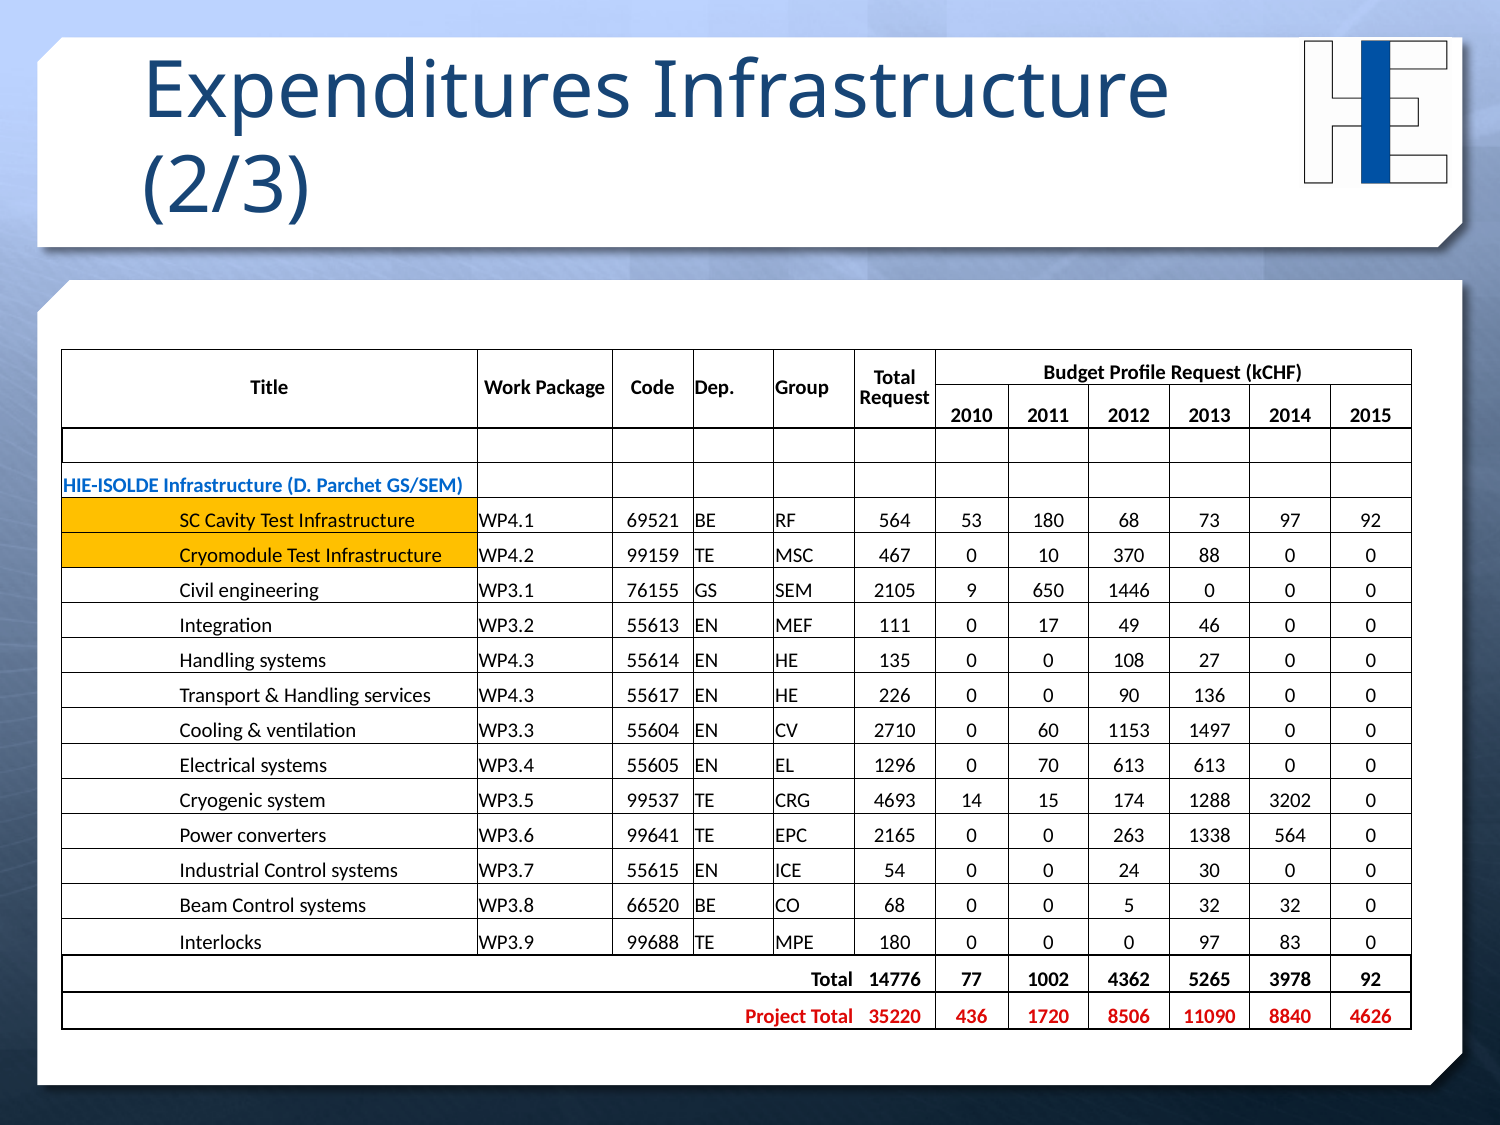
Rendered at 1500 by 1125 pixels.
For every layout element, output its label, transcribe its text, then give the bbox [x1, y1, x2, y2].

table_cell 99537 [613, 779, 693, 813]
table_cell 1497 [1170, 708, 1249, 743]
table_cell 0 [1250, 533, 1330, 567]
table_cell CO [774, 884, 854, 918]
table_cell 90 [1089, 673, 1169, 707]
picture [1299, 36, 1452, 188]
table_cell 0 [936, 673, 1008, 707]
table_cell 0 [1331, 603, 1411, 637]
table_cell WP3.2 [478, 603, 612, 637]
table_cell [1170, 429, 1249, 462]
table_cell [936, 463, 1008, 497]
table_cell 69521 [613, 498, 693, 532]
table_cell 1338 [1170, 814, 1249, 848]
table_cell 4362 [1089, 956, 1169, 991]
table_cell WP3.1 [478, 568, 612, 602]
table_cell 0 [936, 638, 1008, 672]
table_cell 97 [1250, 498, 1330, 532]
table_cell 49 [1089, 603, 1169, 637]
table_cell 55605 [613, 744, 693, 778]
table_cell WP4.2 [478, 533, 612, 567]
table_cell Total [63, 956, 854, 991]
table_cell 77 [936, 956, 1008, 991]
table_cell 111 [855, 603, 935, 637]
table_cell 1720 [1009, 993, 1088, 1028]
table_cell 24 [1089, 849, 1169, 883]
table_cell 0 [1250, 744, 1330, 778]
table_cell 53 [936, 498, 1008, 532]
table_cell RF [774, 498, 854, 532]
table_cell 0 [936, 708, 1008, 743]
table_cell 9 [936, 568, 1008, 602]
table_cell 0 [1009, 673, 1088, 707]
table_cell 0 [1331, 744, 1411, 778]
table_cell [855, 463, 935, 497]
table_cell 0 [1331, 568, 1411, 602]
table_cell 92 [1331, 956, 1410, 991]
table_cell 0 [1331, 814, 1411, 848]
table_cell WP4.1 [478, 498, 612, 532]
table_header Work Package [478, 350, 612, 427]
table_cell [478, 463, 612, 497]
table_cell Interlocks [62, 919, 477, 954]
table_cell [1250, 463, 1330, 497]
table_cell 2010 [936, 385, 1008, 427]
table_cell 4626 [1331, 993, 1410, 1028]
table_cell MSC [774, 533, 854, 567]
table_cell 55604 [613, 708, 693, 743]
table_cell HIE-ISOLDE Infrastructure (D. Parchet GS/SEM) [62, 463, 477, 497]
table_cell 136 [1170, 673, 1249, 707]
table_cell 613 [1089, 744, 1169, 778]
table_cell BE [694, 498, 773, 532]
table_cell 370 [1089, 533, 1169, 567]
table_cell 0 [1250, 849, 1330, 883]
table_cell Industrial Control systems [62, 849, 477, 883]
table_cell [613, 429, 693, 462]
table_cell 76155 [613, 568, 693, 602]
table_header Dep. [694, 350, 773, 427]
table_header Budget Profile Request (kCHF) [936, 350, 1411, 384]
table_cell 66520 [613, 884, 693, 918]
table_cell [694, 429, 773, 462]
table_cell WP4.3 [478, 673, 612, 707]
table_cell 2710 [855, 708, 935, 743]
table_cell 68 [1089, 498, 1169, 532]
table_cell Cryogenic system [62, 779, 477, 813]
table_cell 0 [1331, 638, 1411, 672]
table_cell 73 [1170, 498, 1249, 532]
table_cell [1331, 429, 1411, 462]
table_cell WP3.4 [478, 744, 612, 778]
table_cell 99159 [613, 533, 693, 567]
table_cell 226 [855, 673, 935, 707]
table_cell [936, 429, 1008, 462]
table_cell 0 [1250, 568, 1330, 602]
table_cell Cryomodule Test Infrastructure [62, 533, 477, 567]
table_cell HE [774, 673, 854, 707]
table_cell 0 [1331, 708, 1411, 743]
table_cell 55613 [613, 603, 693, 637]
table_cell 0 [1170, 568, 1249, 602]
table_cell 0 [1331, 849, 1411, 883]
table_cell EN [694, 638, 773, 672]
table_cell 2012 [1089, 385, 1169, 427]
table_cell MEF [774, 603, 854, 637]
table_cell 99688 [613, 919, 693, 954]
table_cell 8840 [1250, 993, 1330, 1028]
table_cell 14776 [854, 956, 935, 991]
table_cell WP3.7 [478, 849, 612, 883]
table_cell [774, 463, 854, 497]
table_cell 2165 [855, 814, 935, 848]
table_cell WP3.6 [478, 814, 612, 848]
table_cell Beam Control systems [62, 884, 477, 918]
table_cell Cooling & ventilation [62, 708, 477, 743]
table_cell 99641 [613, 814, 693, 848]
table_cell 0 [1250, 638, 1330, 672]
table_cell 55617 [613, 673, 693, 707]
table_cell SC Cavity Test Infrastructure [62, 498, 477, 532]
table_cell 2015 [1331, 385, 1411, 427]
table_cell 613 [1170, 744, 1249, 778]
table_cell WP3.9 [478, 919, 612, 954]
table_cell 27 [1170, 638, 1249, 672]
table_cell 88 [1170, 533, 1249, 567]
table_cell 650 [1009, 568, 1088, 602]
table_cell 0 [1331, 884, 1411, 918]
table_cell 0 [1250, 708, 1330, 743]
table_cell CRG [774, 779, 854, 813]
table_cell TE [694, 814, 773, 848]
table_cell EN [694, 708, 773, 743]
table_cell 32 [1250, 884, 1330, 918]
table_cell 0 [936, 919, 1008, 954]
table_cell 180 [1009, 498, 1088, 532]
table_cell 0 [936, 849, 1008, 883]
table_cell 35220 [854, 993, 935, 1028]
table_cell 0 [1331, 673, 1411, 707]
table_cell 467 [855, 533, 935, 567]
table_cell 564 [1250, 814, 1330, 848]
table_cell 180 [855, 919, 935, 954]
table_cell 54 [855, 849, 935, 883]
table_cell 0 [1331, 919, 1411, 954]
table_cell 0 [1250, 673, 1330, 707]
table_cell EN [694, 673, 773, 707]
table_cell GS [694, 568, 773, 602]
table_cell HE [774, 638, 854, 672]
table_cell 1296 [855, 744, 935, 778]
table_cell [1089, 429, 1169, 462]
table_header Code [613, 350, 693, 427]
table_cell 436 [936, 993, 1008, 1028]
table_cell 11090 [1170, 993, 1249, 1028]
table_cell [1250, 429, 1330, 462]
table_cell EL [774, 744, 854, 778]
table_cell WP3.8 [478, 884, 612, 918]
table_cell 135 [855, 638, 935, 672]
table_cell EPC [774, 814, 854, 848]
table_cell EN [694, 603, 773, 637]
table_cell ICE [774, 849, 854, 883]
table_cell Project Total [63, 993, 854, 1028]
table_cell 55615 [613, 849, 693, 883]
table_cell BE [694, 884, 773, 918]
table_cell [1009, 463, 1088, 497]
table_cell 564 [855, 498, 935, 532]
table_cell 10 [1009, 533, 1088, 567]
table_cell [63, 429, 477, 462]
table_cell 4693 [855, 779, 935, 813]
table_cell 1288 [1170, 779, 1249, 813]
table_cell WP4.3 [478, 638, 612, 672]
table_cell 1002 [1009, 956, 1088, 991]
table_cell 46 [1170, 603, 1249, 637]
table_cell 15 [1009, 779, 1088, 813]
table_cell 1153 [1089, 708, 1169, 743]
table_cell EN [694, 744, 773, 778]
table_cell Handling systems [62, 638, 477, 672]
table_cell 2013 [1170, 385, 1249, 427]
table_cell 68 [855, 884, 935, 918]
table_cell 174 [1089, 779, 1169, 813]
table_cell 0 [936, 533, 1008, 567]
table_cell 3978 [1250, 956, 1330, 991]
table_cell [478, 429, 612, 462]
table_cell 0 [936, 744, 1008, 778]
table_cell 30 [1170, 849, 1249, 883]
table_cell 0 [1250, 603, 1330, 637]
table_cell 92 [1331, 498, 1411, 532]
table_cell [855, 429, 935, 462]
table_cell Electrical systems [62, 744, 477, 778]
table_cell 70 [1009, 744, 1088, 778]
table_cell WP3.3 [478, 708, 612, 743]
table_cell 2105 [855, 568, 935, 602]
table_cell SEM [774, 568, 854, 602]
table_cell 0 [1009, 884, 1088, 918]
table_cell 108 [1089, 638, 1169, 672]
table_cell 60 [1009, 708, 1088, 743]
table_cell 32 [1170, 884, 1249, 918]
table_header Total Request [855, 350, 935, 427]
table_cell 83 [1250, 919, 1330, 954]
table_cell 2014 [1250, 385, 1330, 427]
table_header Title [62, 350, 477, 427]
table_cell 0 [936, 884, 1008, 918]
table_cell 0 [1331, 533, 1411, 567]
table_cell EN [694, 849, 773, 883]
table_cell 2011 [1009, 385, 1088, 427]
table_cell 0 [1089, 919, 1169, 954]
table_cell 0 [936, 814, 1008, 848]
table_cell Power converters [62, 814, 477, 848]
table_cell 3202 [1250, 779, 1330, 813]
table_cell WP3.5 [478, 779, 612, 813]
table_cell [1331, 463, 1411, 497]
table_cell Civil engineering [62, 568, 477, 602]
table_cell TE [694, 779, 773, 813]
table_cell Transport & Handling services [62, 673, 477, 707]
title Expenditures Infrastructure (2/3) [127, 48, 1372, 236]
table_cell 0 [1009, 849, 1088, 883]
table_cell [1089, 463, 1169, 497]
table_cell MPE [774, 919, 854, 954]
table_cell 263 [1089, 814, 1169, 848]
table_cell [613, 463, 693, 497]
table_cell 8506 [1089, 993, 1169, 1028]
table_cell [694, 463, 773, 497]
table_cell 0 [1009, 919, 1088, 954]
table_header Group [774, 350, 854, 427]
table_cell CV [774, 708, 854, 743]
table_cell 0 [936, 603, 1008, 637]
table_cell [1170, 463, 1249, 497]
table_cell 17 [1009, 603, 1088, 637]
table_cell 5 [1089, 884, 1169, 918]
table_cell [1009, 429, 1088, 462]
table_cell TE [694, 919, 773, 954]
table_cell Integration [62, 603, 477, 637]
table_cell 14 [936, 779, 1008, 813]
table_cell 0 [1009, 638, 1088, 672]
table_cell 97 [1170, 919, 1249, 954]
table_cell [774, 429, 854, 462]
table_cell 55614 [613, 638, 693, 672]
table_cell 0 [1331, 779, 1411, 813]
table_cell 5265 [1170, 956, 1249, 991]
table_cell 0 [1009, 814, 1088, 848]
table_cell 1446 [1089, 568, 1169, 602]
table_cell TE [694, 533, 773, 567]
